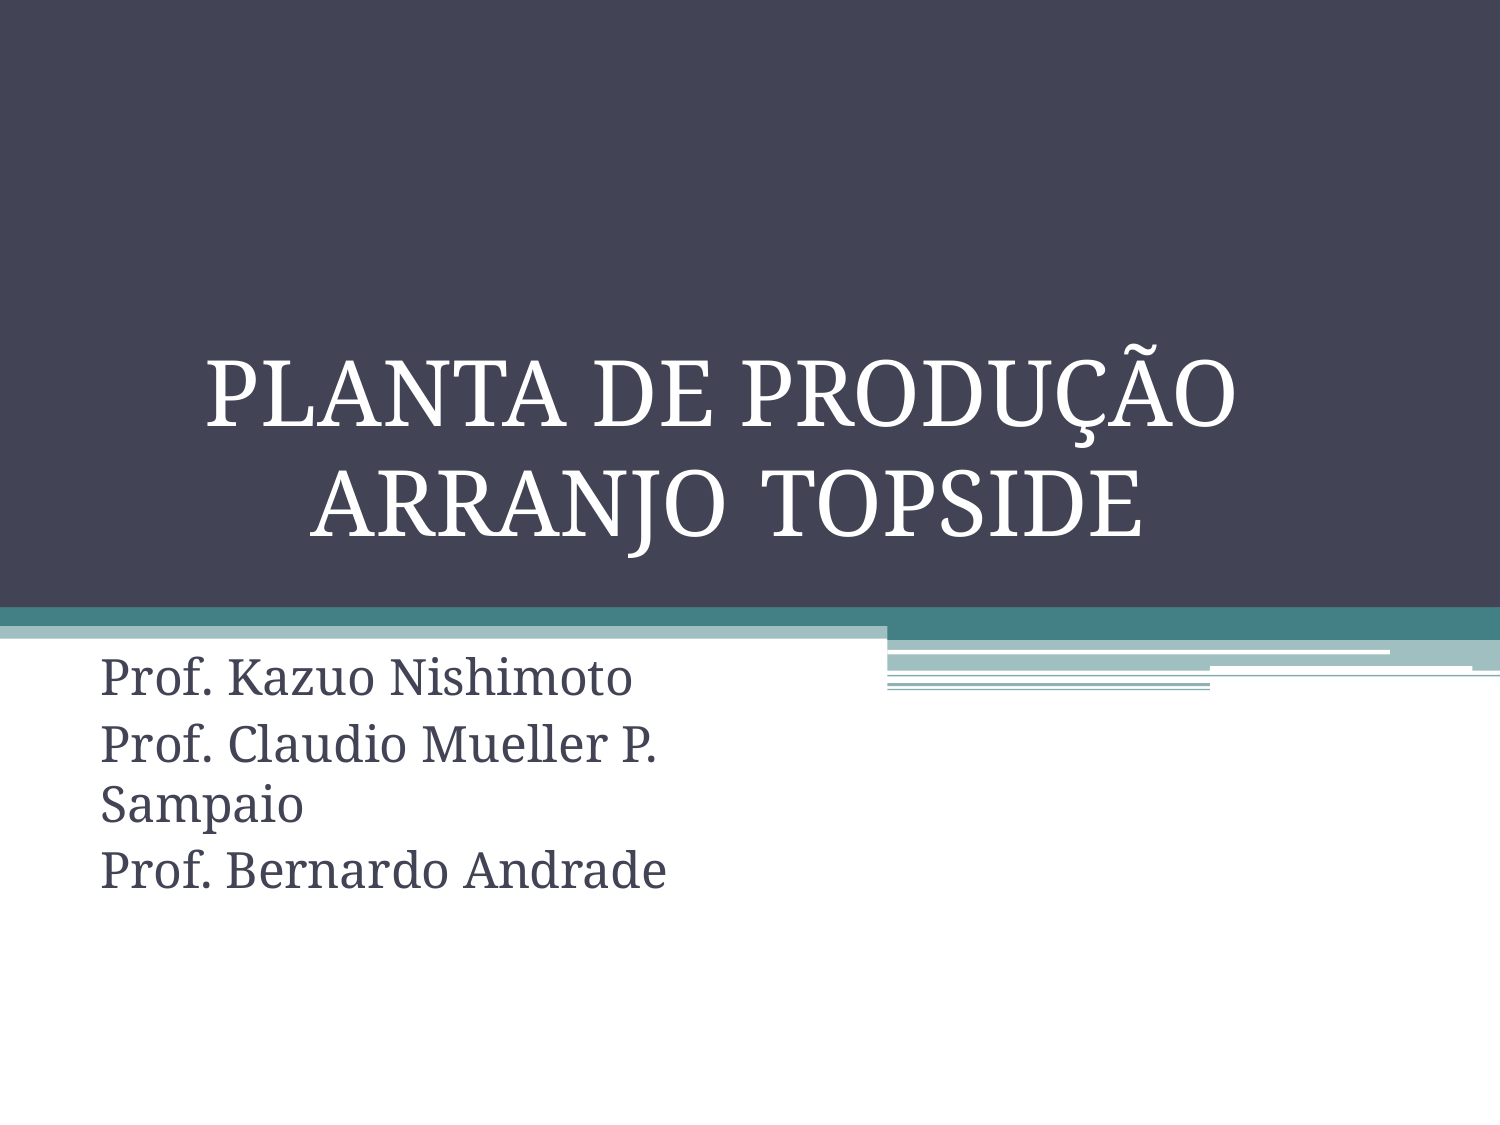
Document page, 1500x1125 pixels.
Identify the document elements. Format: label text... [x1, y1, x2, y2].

text_box Prof. Kazuo Nishimoto Prof. Claudio Mueller P. Sampaio Prof. Bernardo Andrade [98, 699, 839, 899]
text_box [0, 0, 1500, 691]
